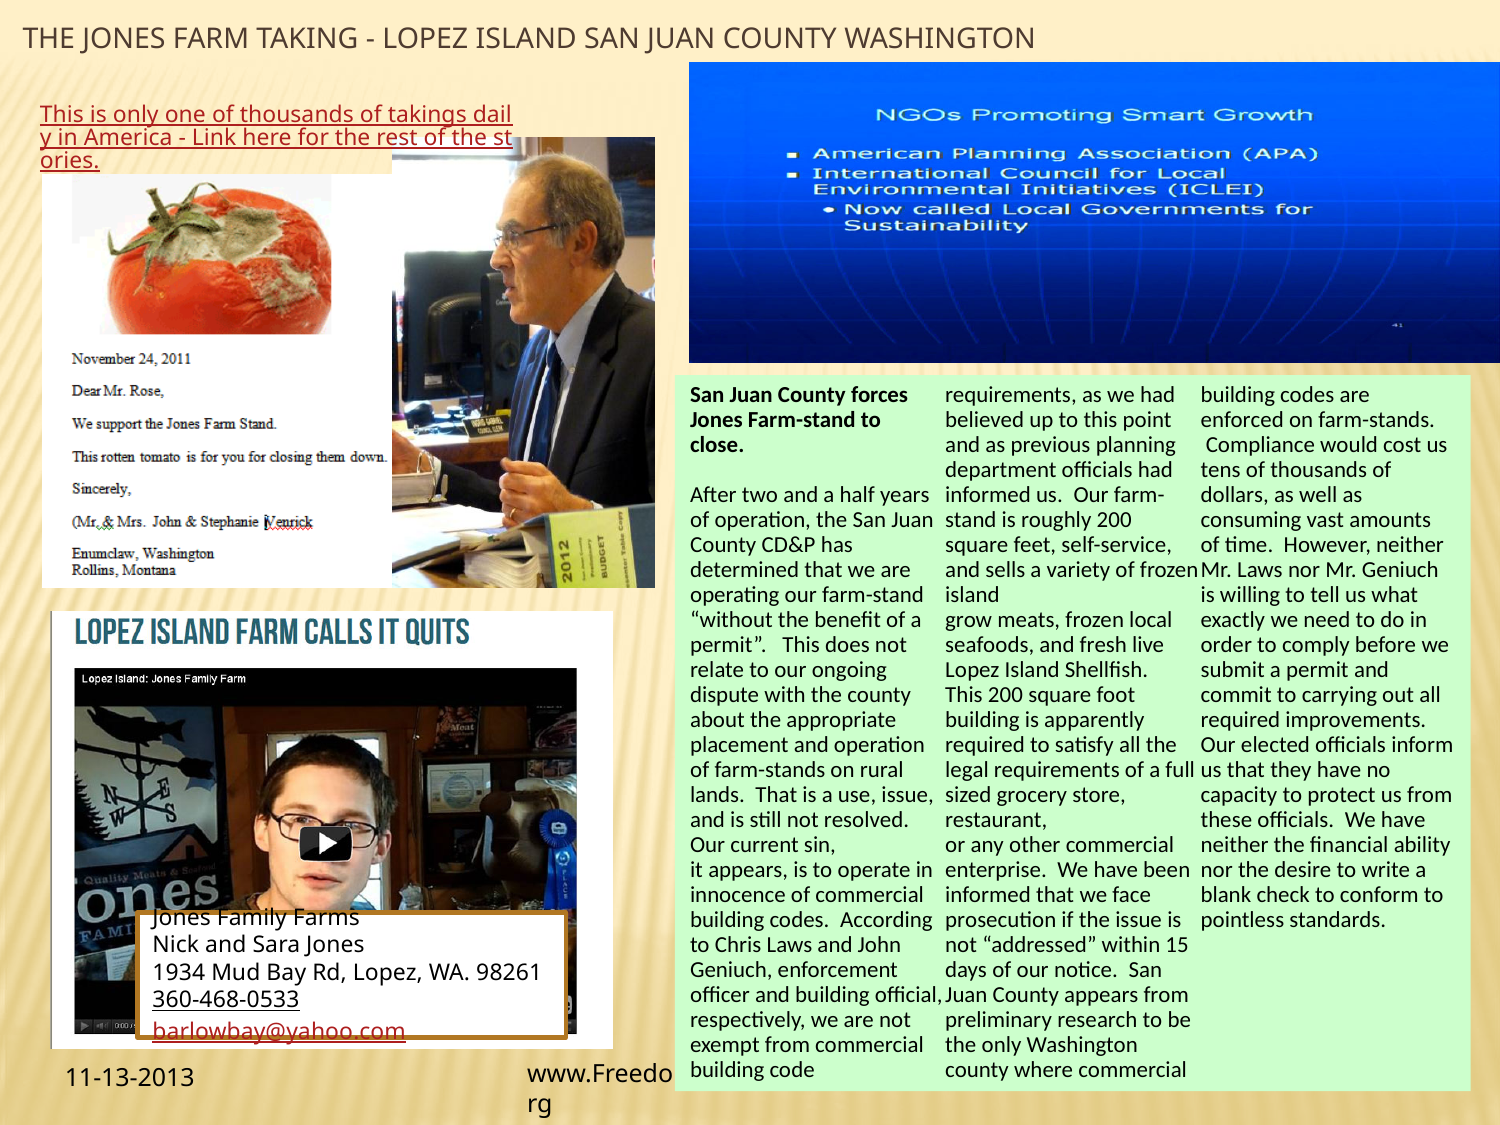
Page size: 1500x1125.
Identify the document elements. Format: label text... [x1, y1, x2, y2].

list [49, 611, 613, 1049]
picture [688, 62, 1500, 363]
text_box San Juan County forces Jones Farm-stand to close. After two and a half years of operation, the San Juan County CD&P has determined that we are operating our farm-stand “without the benefit of a permit”. This does not relate to our ongoing dispute with the county about the appropriate placement and operation of farm-stands on rural lands. That is a use, issue, and is still not resolved. Our current sin, it appears, is to operate in innocence of commercial building codes. According to Chris Laws and John Geniuch, enforcement officer and building official, respectively, we are not exempt from commercial building code requirements, as we had believed up to this point and as previous planning department officials had informed us. Our farm-stand is roughly 200 square feet, self-service, and sells a variety of frozen island grow meats, frozen local seafoods, and fresh live Lopez Island Shellfish. This 200 square foot building is apparently required to satisfy all the legal requirements of a full sized grocery store, restaurant, or any other commercial enterprise. We have been informed that we face prosecution if the issue is not “addressed” within 15 days of our notice. San Juan County appears from preliminary research to be the only Washington county where commercial building codes are enforced on farm-stands. Compliance would cost us tens of thousands of dollars, as well as consuming vast amounts of time. However, neither Mr. Laws nor Mr. Geniuch is willing to tell us what exactly we need to do in order to comply before we submit a permit and commit to carrying out all required improvements. Our elected officials inform us that they have no capacity to protect us from these officials. We have neither the financial ability nor the desire to write a blank check to conform to pointless standards. [674, 375, 1471, 1092]
title The Jones Farm taking - lopez island san juan county washington [0, 0, 1070, 75]
text_box This is only one of thousands of takings daily in America - Link here for the rest of the stories. [24, 91, 540, 139]
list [42, 174, 382, 588]
picture [392, 137, 656, 589]
